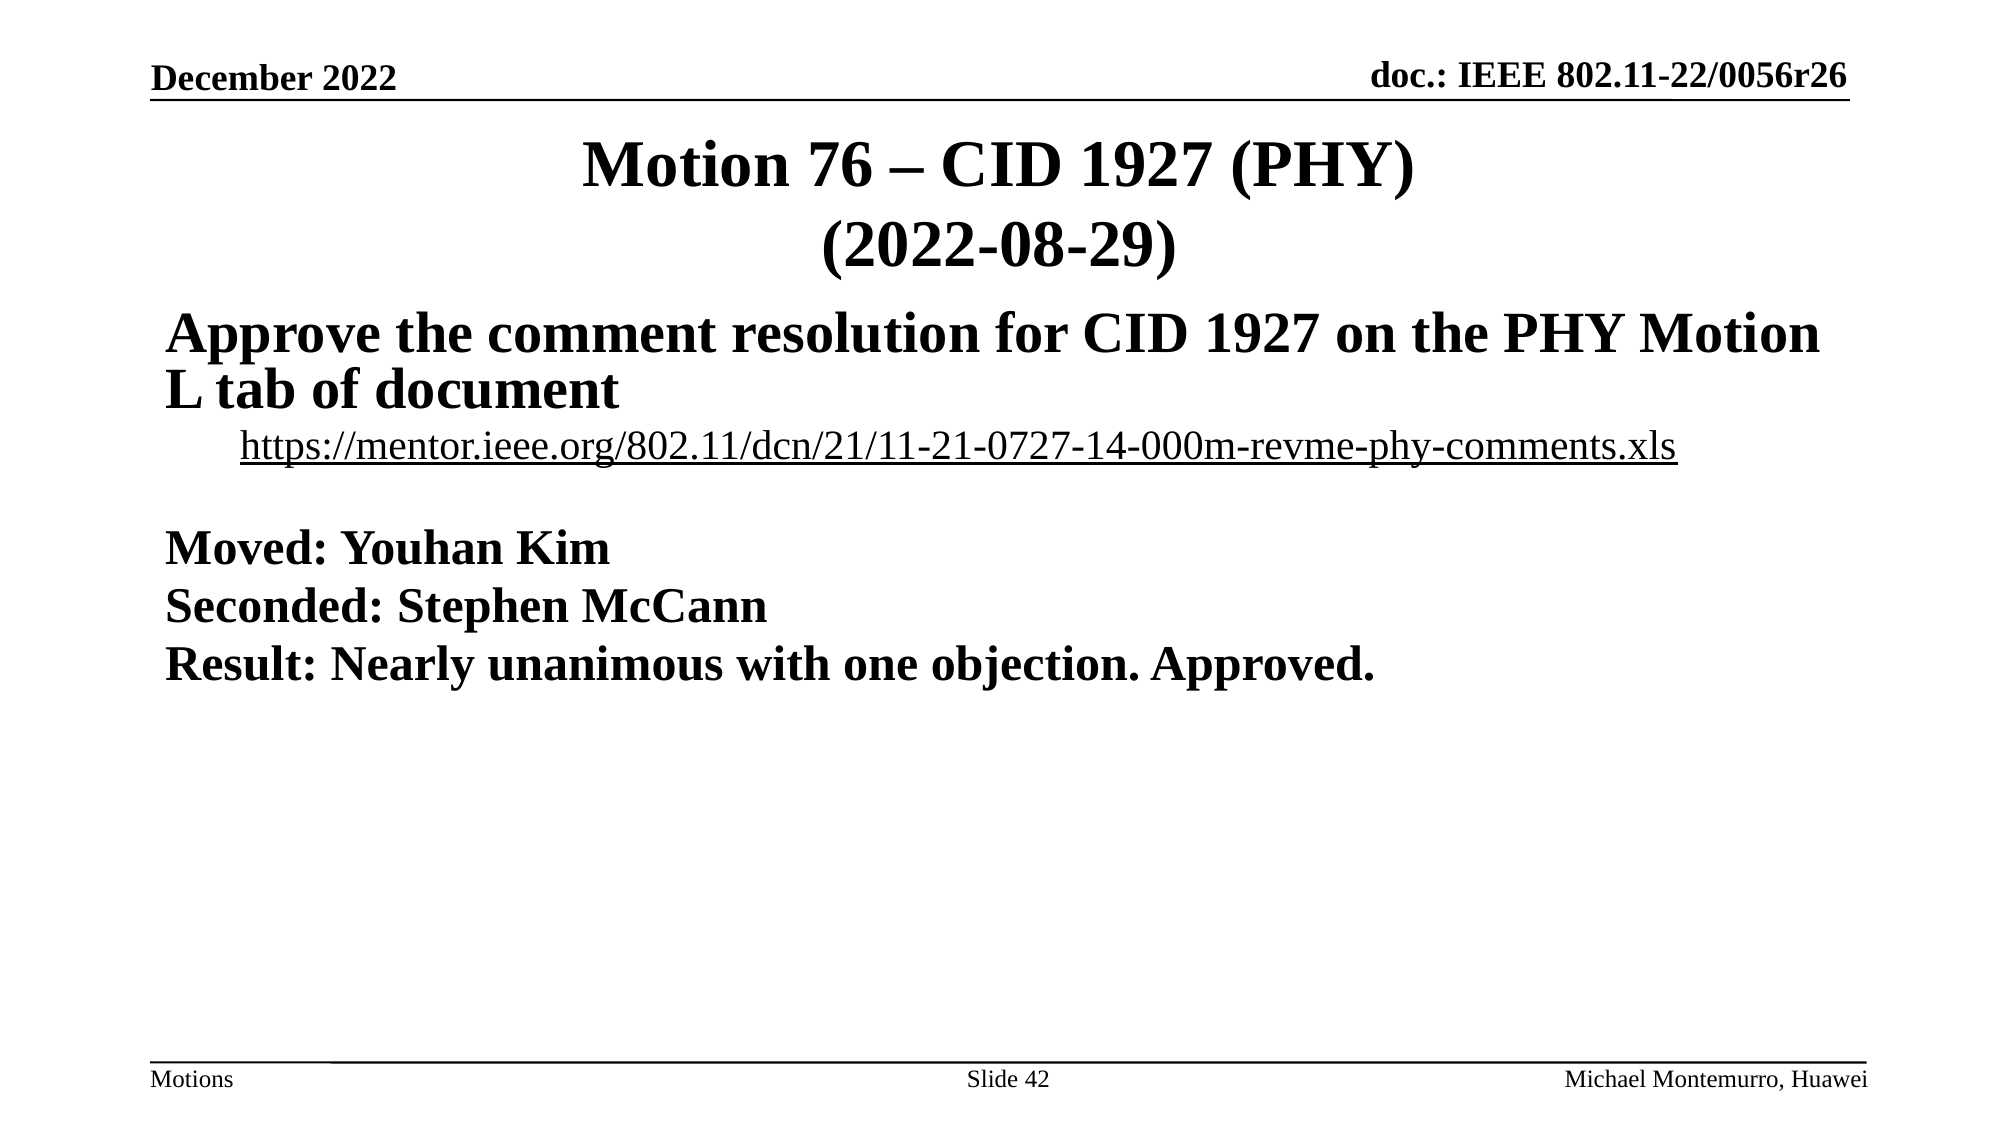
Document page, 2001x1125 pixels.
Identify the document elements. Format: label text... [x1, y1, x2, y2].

footer Michael Montemurro, Huawei [1266, 1061, 1869, 1093]
list Approve the comment resolution for CID 1927 on the PHY Motion L tab of document https://mentor.ieee.org/802.11/dcn/21/11-21-0727-14-000m-revme-phy-comments.xls Moved: Youhan Kim Seconded: Stephen McCann Result: Nearly unanimous with one objection. Approved. [150, 299, 1850, 975]
title Motion 76 – CID 1927 (PHY) (2022-08-29) [150, 112, 1850, 288]
slide_number Slide 42 [964, 1061, 1053, 1125]
